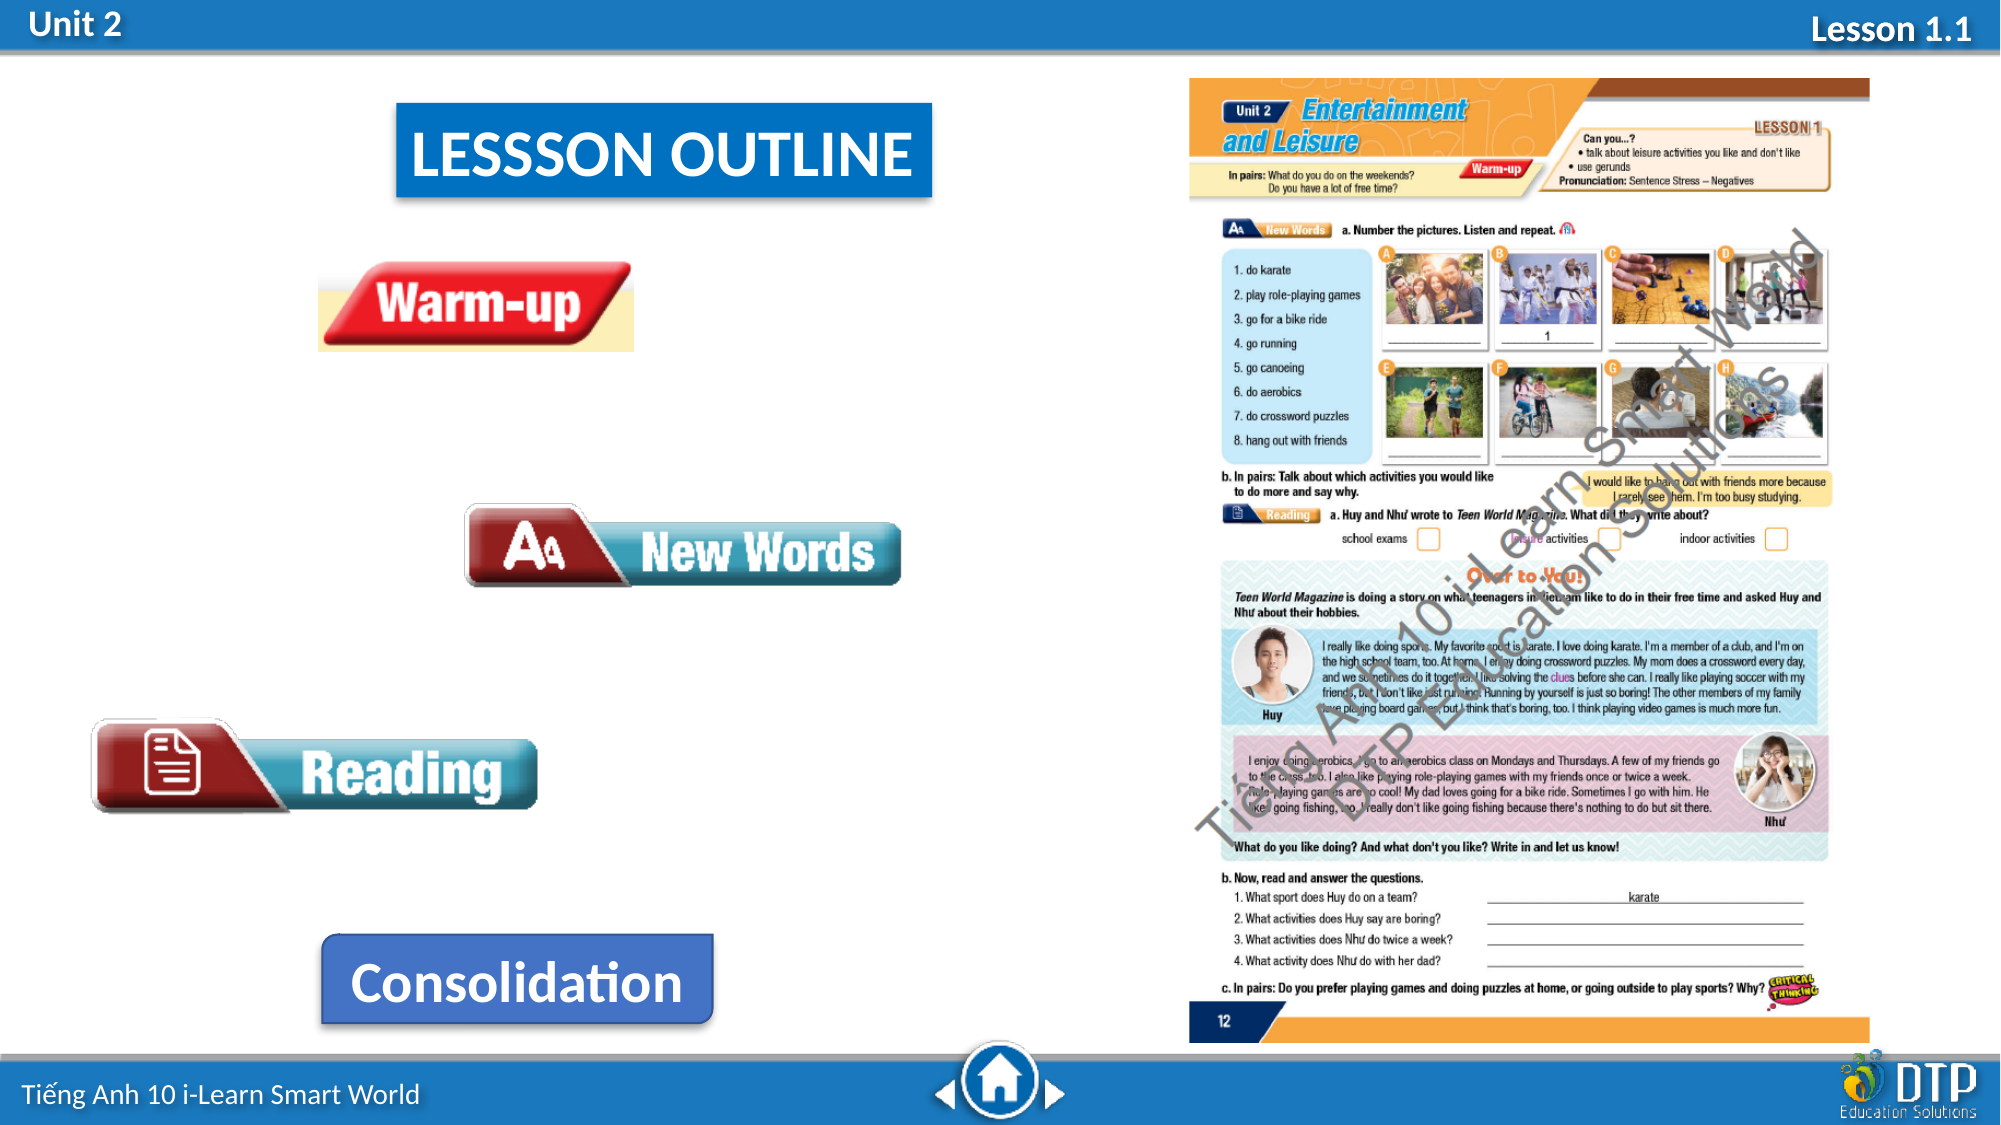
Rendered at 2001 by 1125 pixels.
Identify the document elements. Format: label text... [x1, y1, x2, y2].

text_box LESSSON OUTLINE [396, 102, 933, 198]
text_box Lesson . [1796, 0, 2000, 57]
picture [0, 0, 2001, 1125]
text_box Consolidation [321, 933, 714, 1025]
